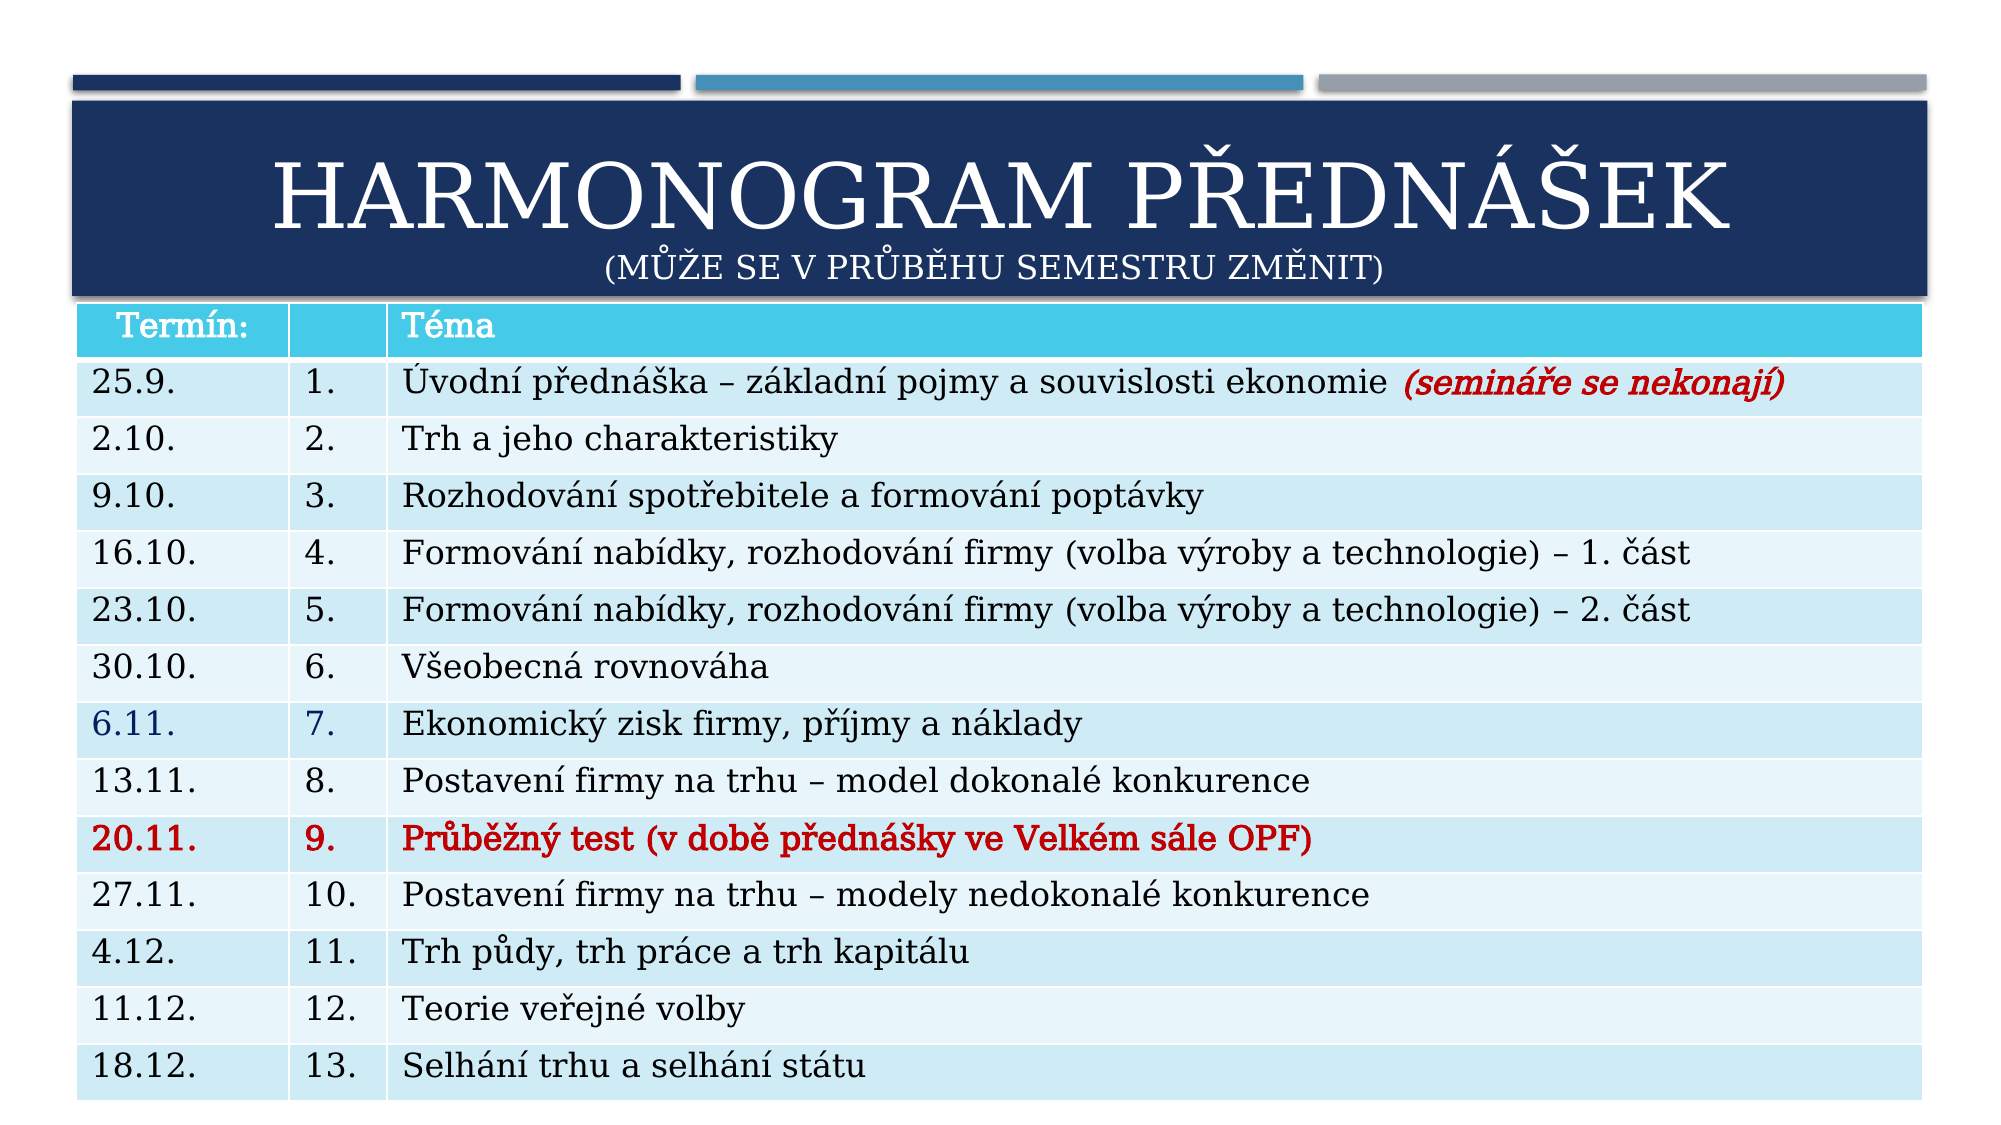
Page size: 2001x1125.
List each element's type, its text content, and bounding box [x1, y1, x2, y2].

table_cell Průběžný test (v době přednášky ve Velkém sále OPF) [388, 817, 1922, 872]
table_cell 5. [290, 589, 386, 644]
table_cell Formování nabídky, rozhodování firmy (volba výroby a technologie) – 1. část [388, 532, 1922, 587]
table_cell 13.11. [77, 760, 288, 815]
table_cell 23.10. [77, 589, 288, 644]
table_cell Trh a jeho charakteristiky [388, 418, 1922, 473]
table_cell 25.9. [77, 363, 288, 416]
table_cell 6.11. [77, 703, 288, 758]
table_cell Úvodní přednáška – základní pojmy a souvislosti ekonomie (semináře se nekonají) [388, 363, 1922, 416]
table_cell Ekonomický zisk firmy, příjmy a náklady [388, 703, 1922, 758]
table_cell 7. [290, 703, 386, 758]
table_cell Postavení firmy na trhu – modely nedokonalé konkurence [388, 874, 1922, 929]
table_cell Trh půdy, trh práce a trh kapitálu [388, 931, 1922, 986]
table_cell 4.12. [77, 931, 288, 986]
table_cell 13. [290, 1045, 386, 1100]
table_cell 11. [290, 931, 386, 986]
table_cell 8. [290, 760, 386, 815]
table_cell 16.10. [77, 532, 288, 587]
table_cell 2. [290, 418, 386, 473]
table_cell 2.10. [77, 418, 288, 473]
table_header Téma [388, 304, 1922, 357]
table_cell 9.10. [77, 475, 288, 530]
table_cell Postavení firmy na trhu – model dokonalé konkurence [388, 760, 1922, 815]
table_cell 11.12. [77, 988, 288, 1043]
title Harmonogram PŘEDNÁŠEK (může se V PRŮBĚHU SEMESTRU změnit) [95, 127, 1905, 294]
table_cell 6. [290, 646, 386, 701]
table_cell Formování nabídky, rozhodování firmy (volba výroby a technologie) – 2. část [388, 589, 1922, 644]
table_cell 18.12. [77, 1045, 288, 1100]
table_cell 27.11. [77, 874, 288, 929]
table_cell Selhání trhu a selhání státu [388, 1045, 1922, 1100]
table_header Termín: [77, 304, 288, 357]
table_cell 4. [290, 532, 386, 587]
table_header [290, 304, 386, 357]
table_cell 30.10. [77, 646, 288, 701]
table_cell 1. [290, 363, 386, 416]
table_cell 12. [290, 988, 386, 1043]
table_cell Rozhodování spotřebitele a formování poptávky [388, 475, 1922, 530]
table_cell 10. [290, 874, 386, 929]
table_cell 3. [290, 475, 386, 530]
table_cell 20.11. [77, 817, 288, 872]
table_cell Teorie veřejné volby [388, 988, 1922, 1043]
table_cell Všeobecná rovnováha [388, 646, 1922, 701]
table_cell 9. [290, 817, 386, 872]
